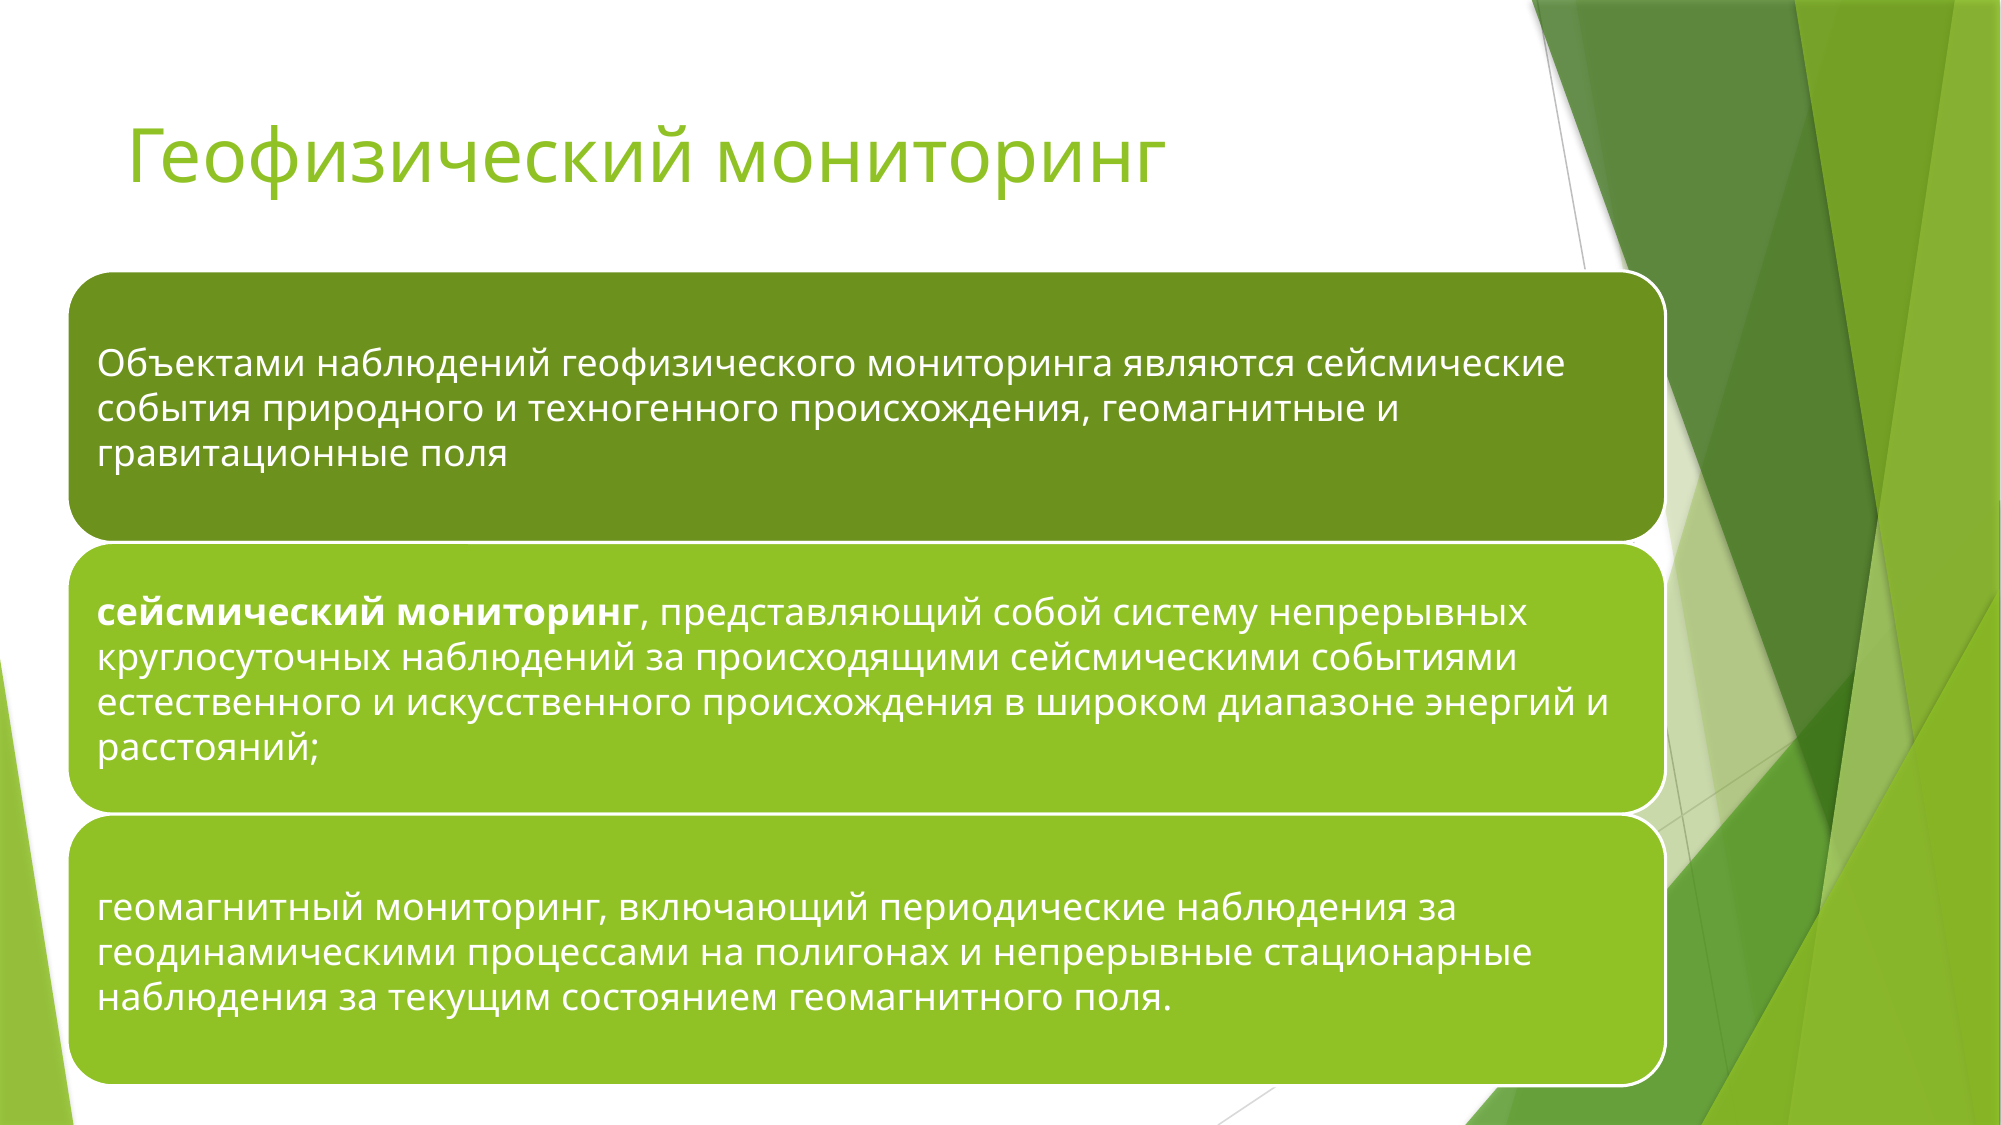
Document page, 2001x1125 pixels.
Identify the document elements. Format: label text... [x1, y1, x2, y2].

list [66, 270, 1667, 1087]
title Геофизический мониторинг [111, 99, 1522, 269]
